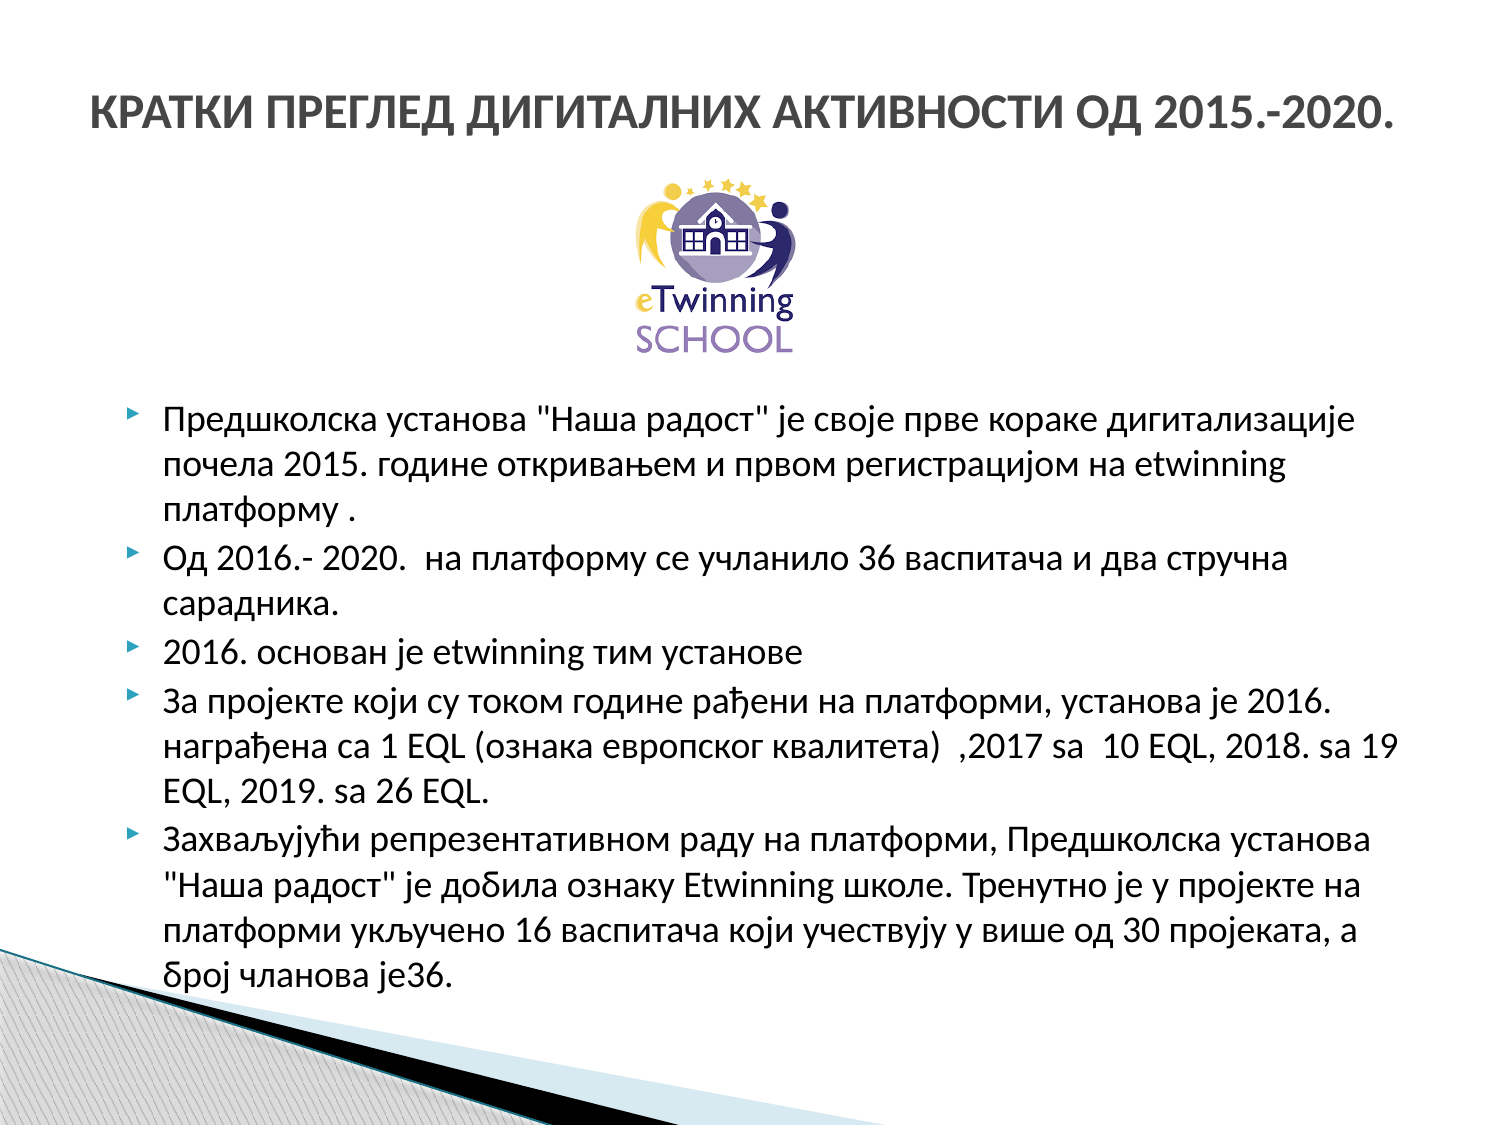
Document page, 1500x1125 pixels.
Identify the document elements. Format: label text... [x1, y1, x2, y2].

list Предшколска установа "Наша радост" је своје прве кораке дигитализације почела 2015. године откривањем и првом регистрацијом на еtwinning платформу . Од 2016.- 2020. на платформу се учланило 36 васпитача и два стручна сарадника. 2016. основан је etwinning тим установе За пројекте који су током године рађени на платформи, установа је 2016. награђена са 1 EQL (ознака европског квалитета) ,2017 sa 10 ЕQL, 2018. sa 19 ЕQL, 2019. sa 26 EQL. Захваљујући репрезентативном раду на платформи, Предшколска установа "Наша радост" је добила ознаку Etwinning школе. Тренутно је у пројекте на платформи укључено 16 васпитача који учествују у више од 30 пројеката, а број чланова је36. [93, 386, 1425, 1005]
title КРАТКИ ПРЕГЛЕД ДИГИТАЛНИХ АКТИВНОСТИ ОД 2015.-2020. [75, 45, 1425, 233]
picture [609, 163, 821, 376]
